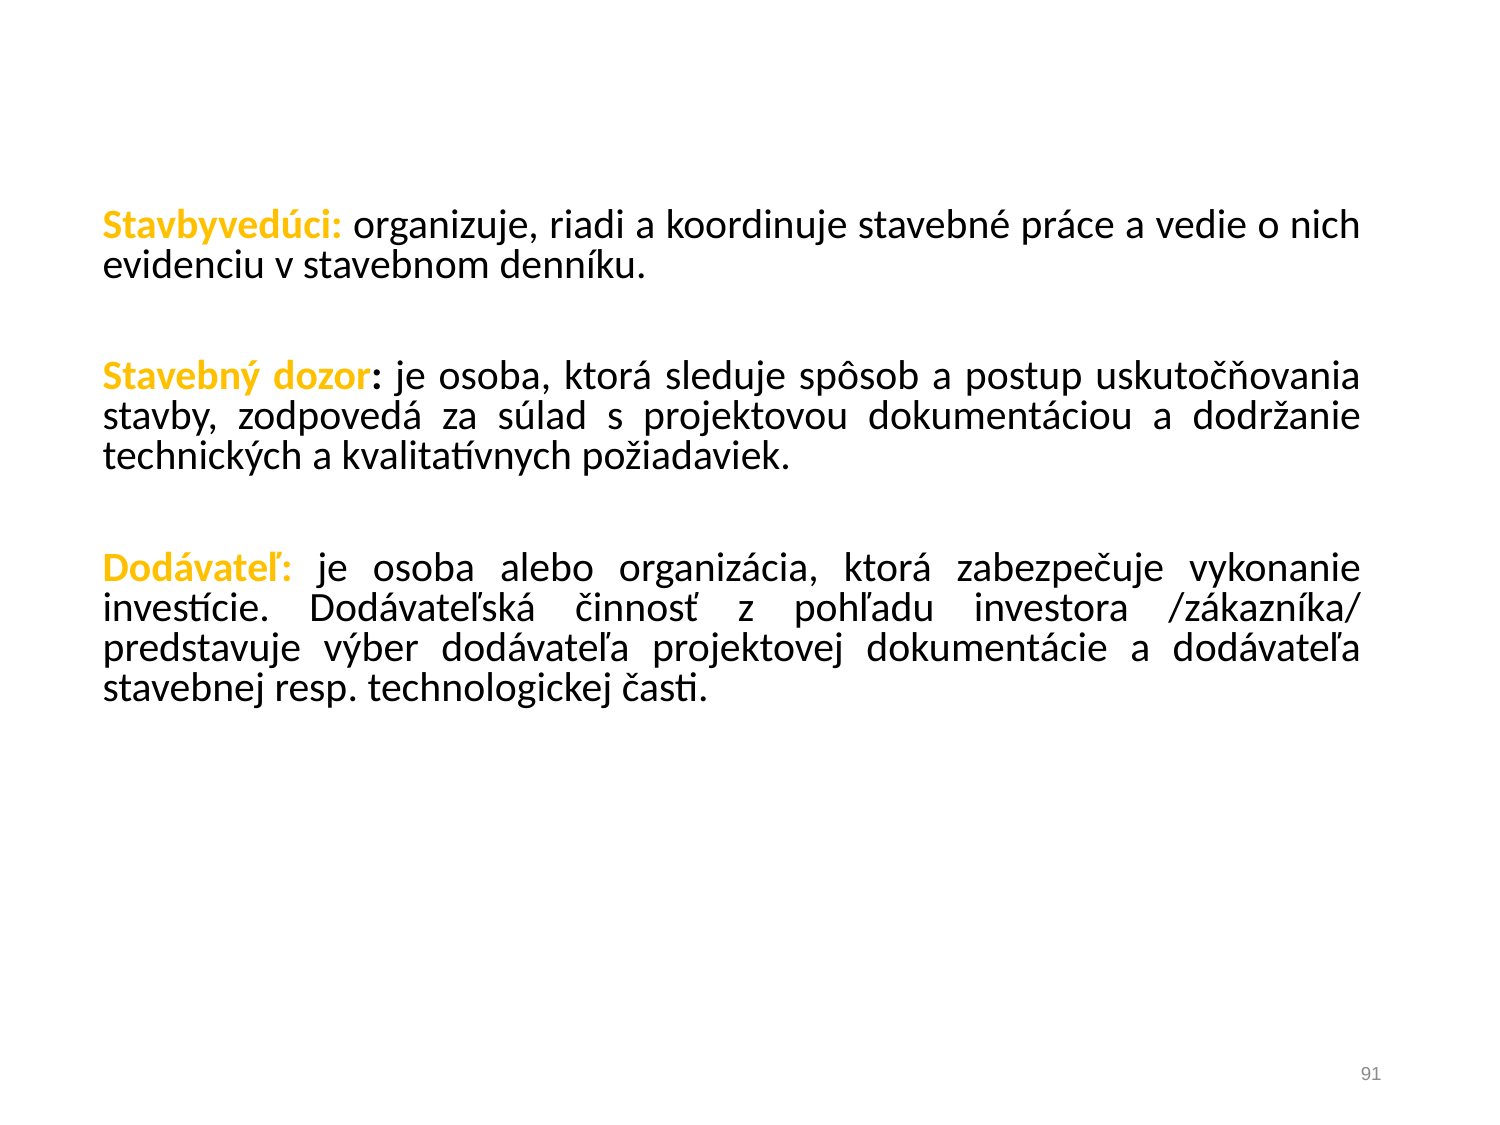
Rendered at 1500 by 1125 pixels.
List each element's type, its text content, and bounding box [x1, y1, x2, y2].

slide_number 91 [1059, 1042, 1397, 1103]
subtitle Stavbyvedúci: organizuje, riadi a koordinuje stavebné práce a vedie o nich evidenciu v stavebnom denníku. Stavebný dozor: je osoba, ktorá sleduje spôsob a postup uskutočňovania stavby, zodpovedá za súlad s projektovou dokumentáciou a dodržanie technických a kvalitatívnych požiadaviek. Dodávateľ: je osoba alebo organizácia, ktorá zabezpečuje vykonanie investície. Dodávateľská činnosť z pohľadu investora /zákazníka/ predstavuje výber dodávateľa projektovej dokumentácie a dodávateľa stavebnej resp. technologickej časti. [87, 199, 1376, 1125]
